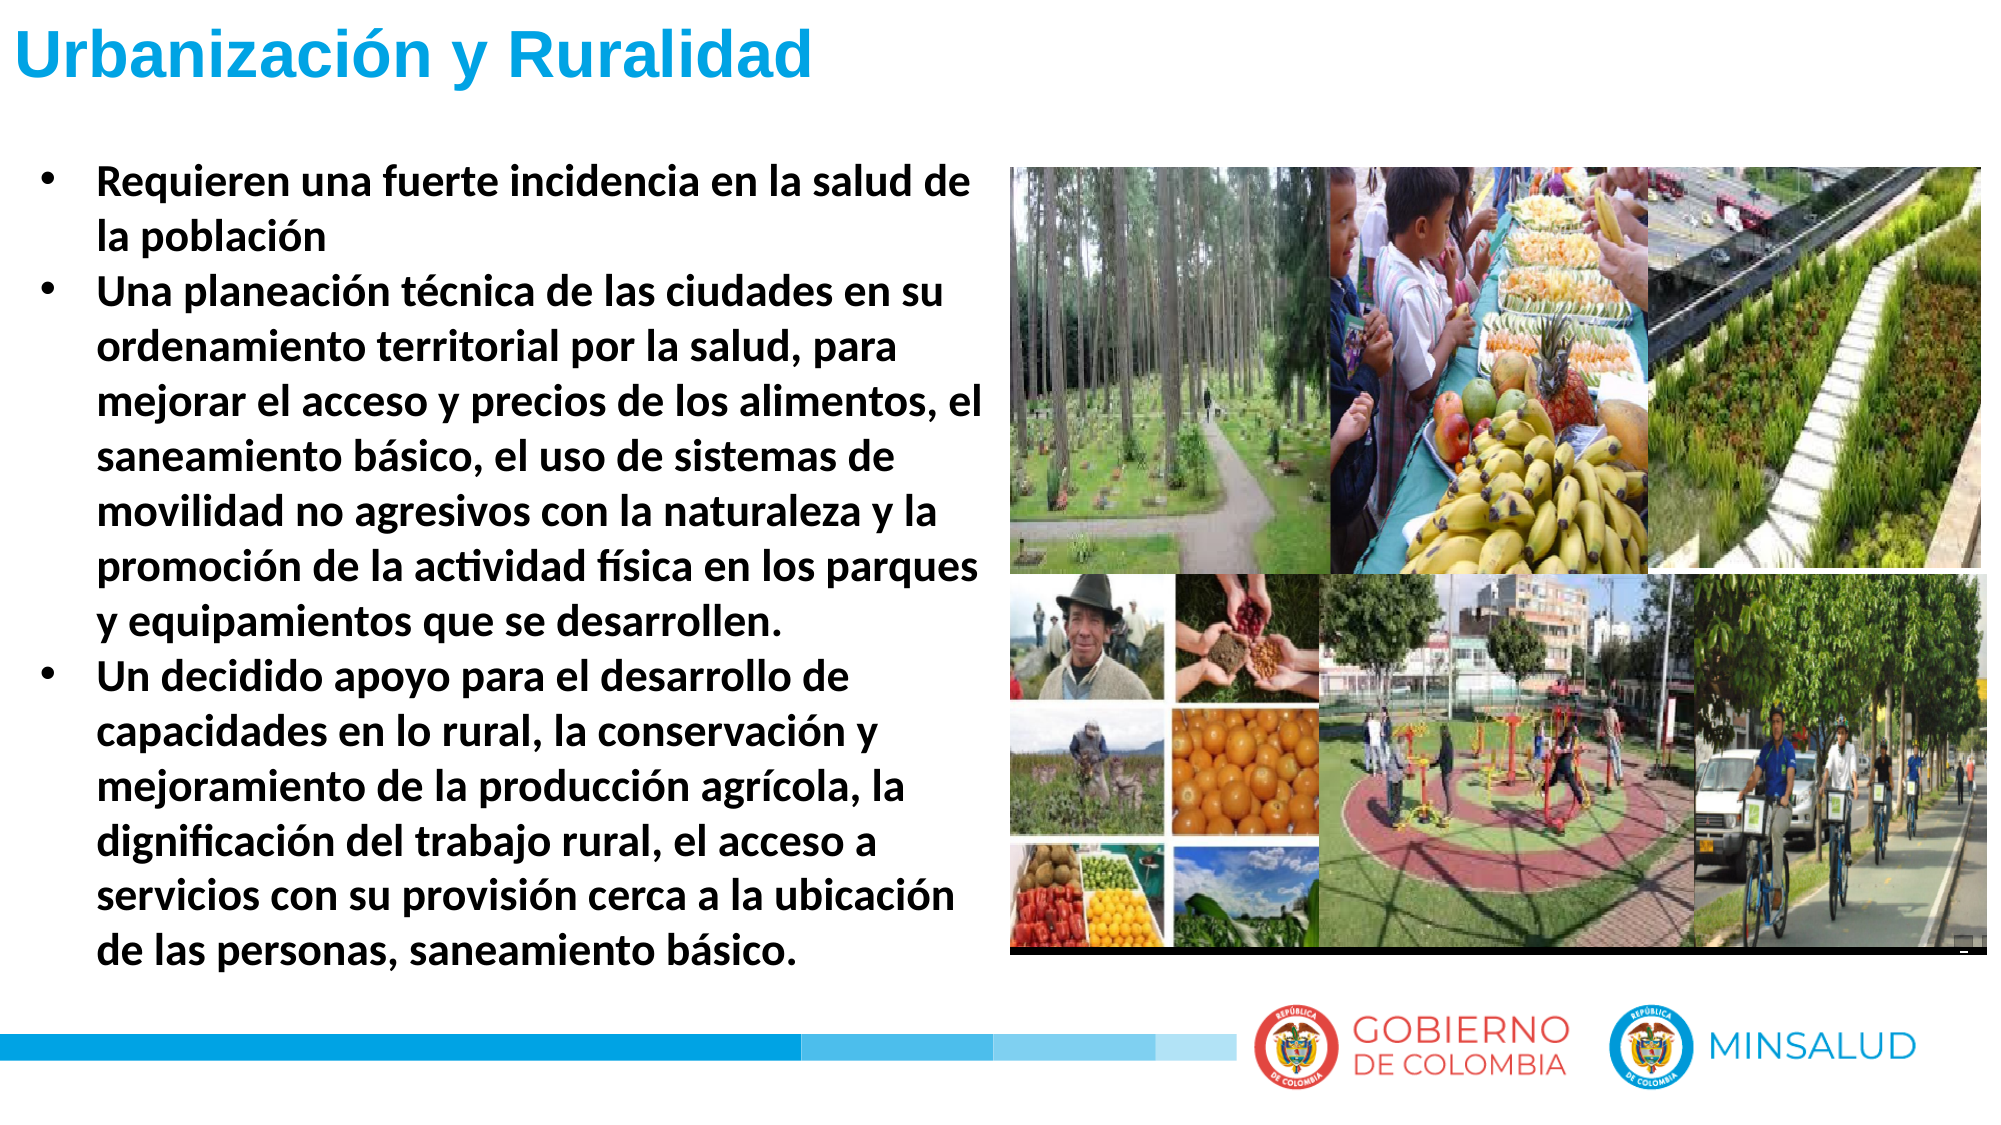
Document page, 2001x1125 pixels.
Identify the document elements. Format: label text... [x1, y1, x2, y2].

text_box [0, 1034, 1237, 1061]
picture [1220, 981, 1950, 1107]
text_box Requieren una fuerte incidencia en la salud de la población Una planeación técnica de las ciudades en su ordenamiento territorial por la salud, para mejorar el acceso y precios de los alimentos, el saneamiento básico, el uso de sistemas de movilidad no agresivos con la naturaleza y la promoción de la actividad física en los parques y equipamientos que se desarrollen. Un decidido apoyo para el desarrollo de capacidades en lo rural, la conservación y mejoramiento de la producción agrícola, la dignificación del trabajo rural, el acceso a servicios con su provisión cerca a la ubicación de las personas, saneamiento básico. [25, 142, 1011, 983]
picture [1010, 167, 1987, 955]
text_box Urbanización y Ruralidad [0, 3, 1822, 99]
